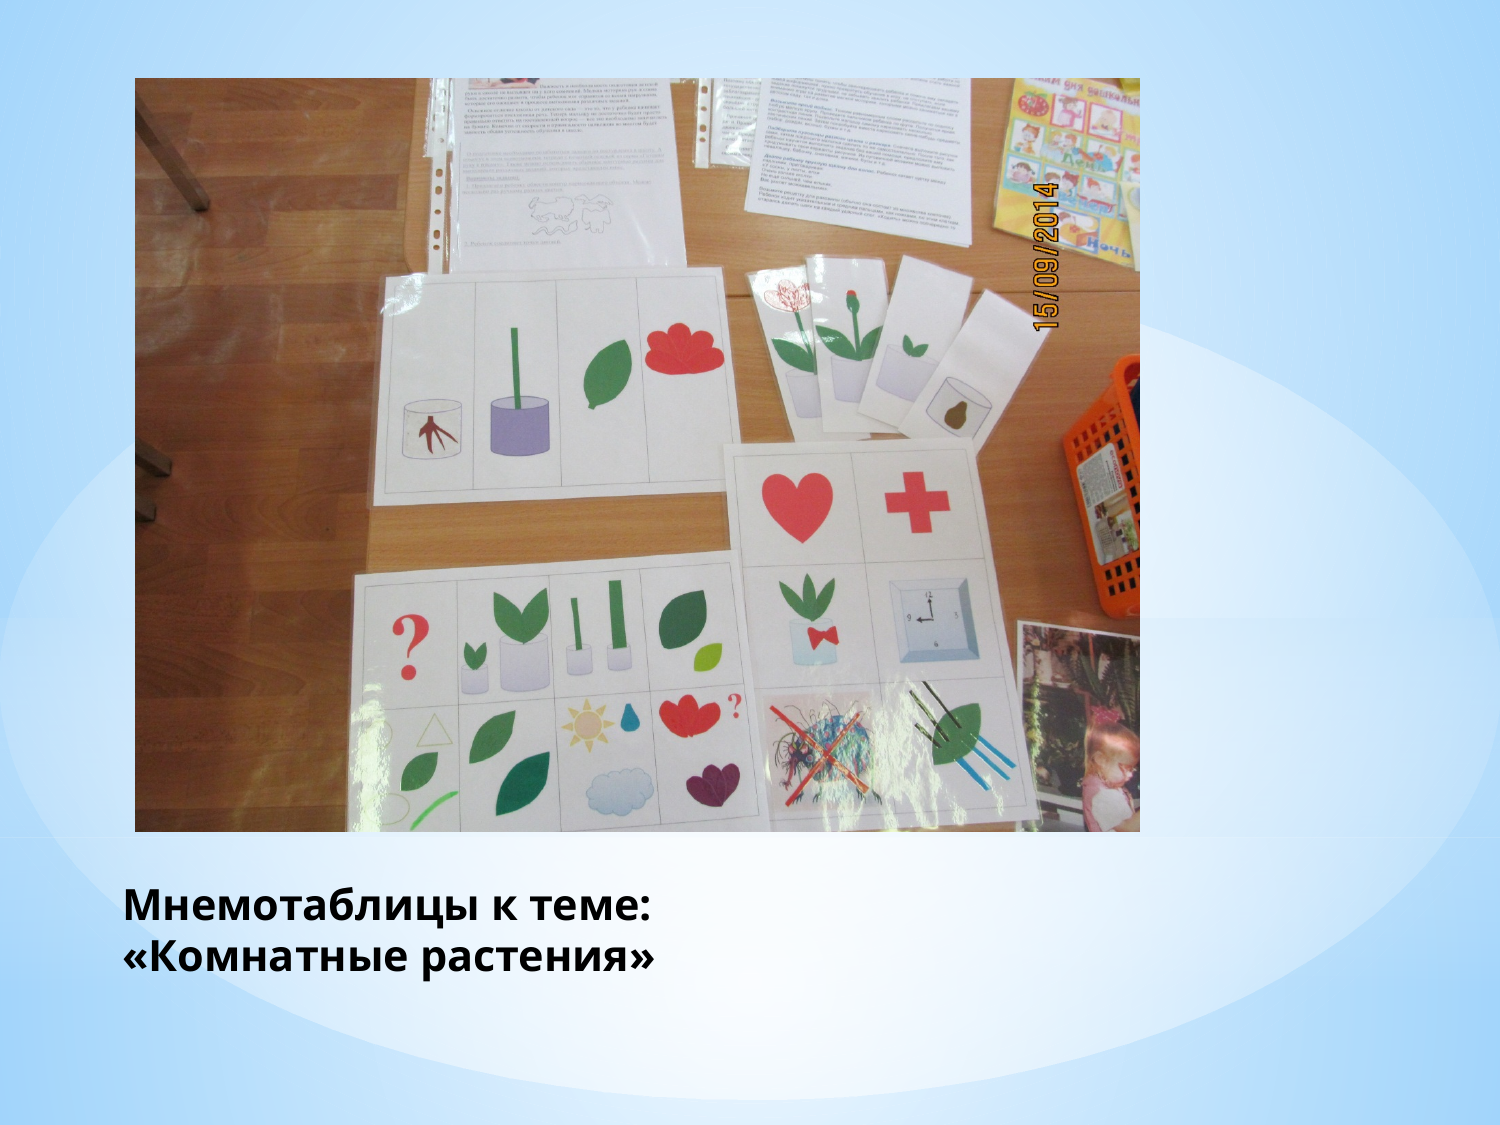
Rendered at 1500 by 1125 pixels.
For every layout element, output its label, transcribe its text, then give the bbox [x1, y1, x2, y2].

list Мнемотаблицы к теме: «Комнатные растения» [100, 869, 798, 988]
picture [135, 77, 1140, 832]
